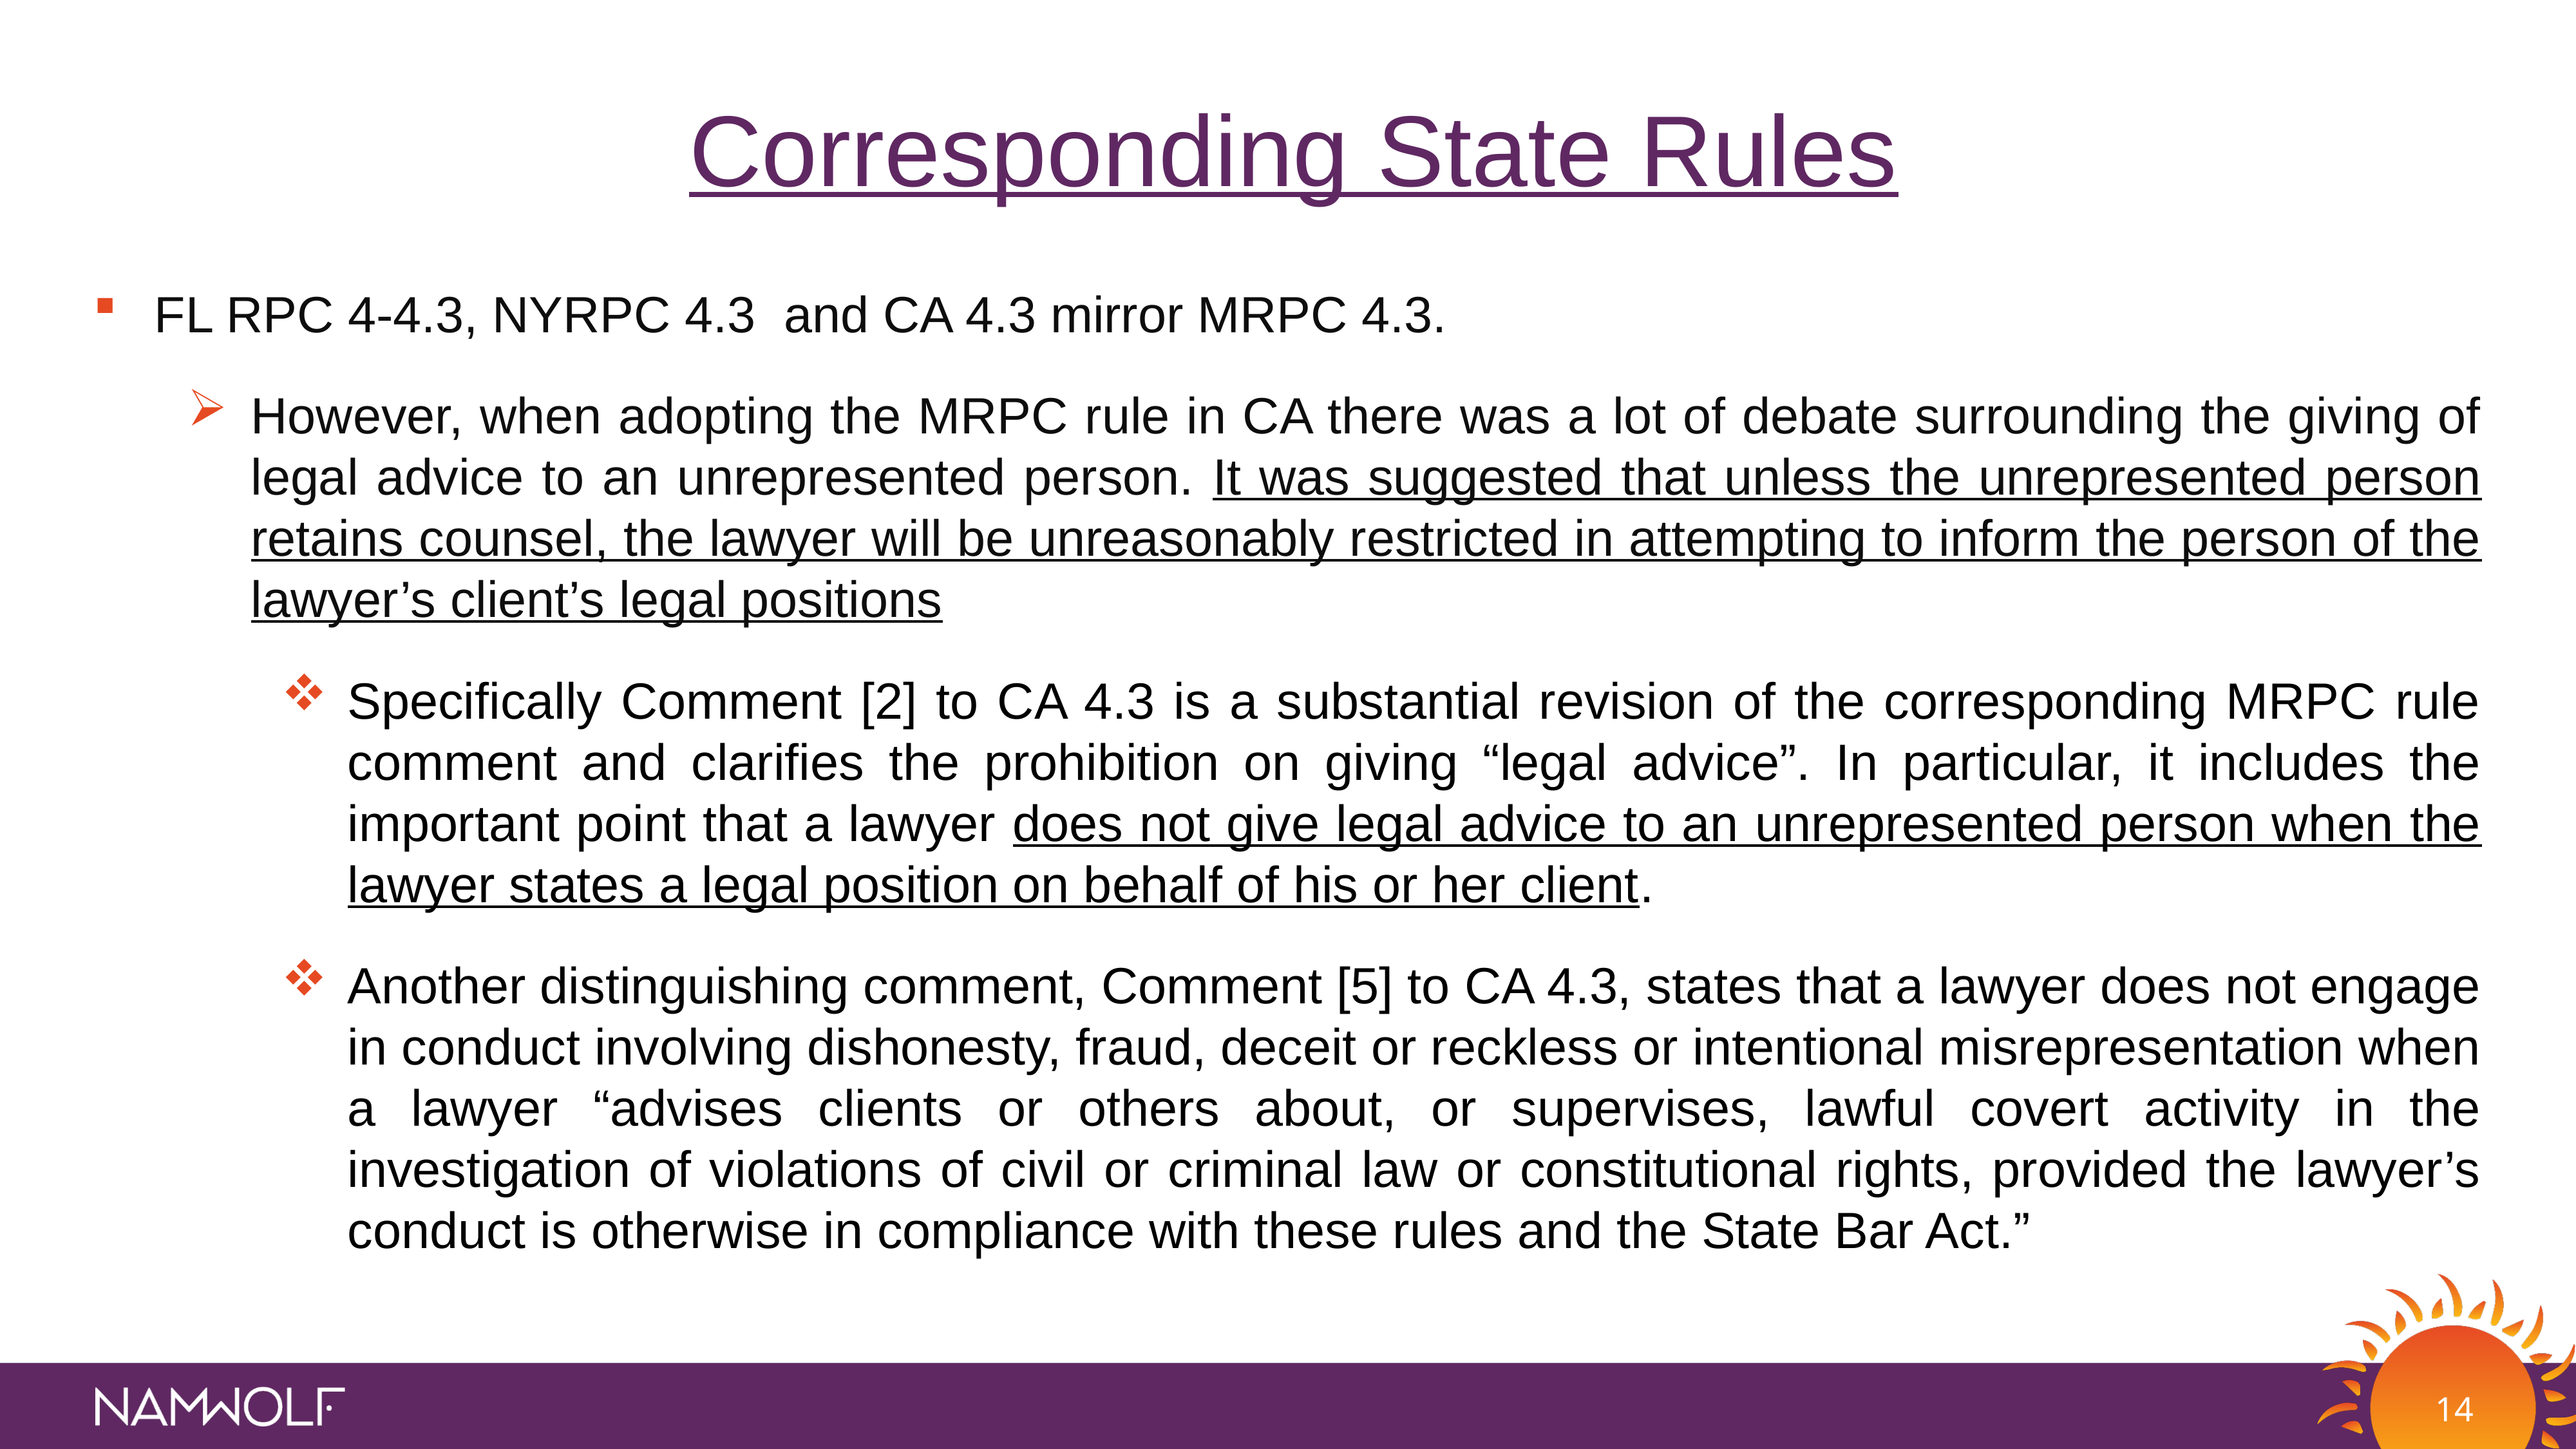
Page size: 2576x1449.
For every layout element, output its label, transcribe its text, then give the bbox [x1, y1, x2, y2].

picture [95, 1387, 346, 1426]
picture [2317, 1274, 2576, 1449]
list Corresponding State Rules [90, 81, 2498, 307]
list FL RPC 4-4.3, NYRPC 4.3 and CA 4.3 mirror MRPC 4.3. However, when adopting the MRPC rule in CA there was a lot of debate surrounding the giving of legal advice to an unrepresented person. It was suggested that unless the unrepresented person retains counsel, the lawyer will be unreasonably restricted in attempting to inform the person of the lawyer’s client’s legal positions Specifically Comment [2] to CA 4.3 is a substantial revision of the corresponding MRPC rule comment and clarifies the prohibition on giving “legal advice”. In particular, it includes the important point that a lawyer does not give legal advice to an unrepresented person when the lawyer states a legal position on behalf of his or her client. Another distinguishing comment, Comment [5] to CA 4.3, states that a lawyer does not engage in conduct involving dishonesty, fraud, deceit or reckless or intentional misrepresentation when a lawyer “advises clients or others about, or supervises, lawful covert activity in the investigation of violations of civil or criminal law or constitutional rights, provided the lawyer’s conduct is otherwise in compliance with these rules and the State Bar Act.” [84, 276, 2492, 1331]
